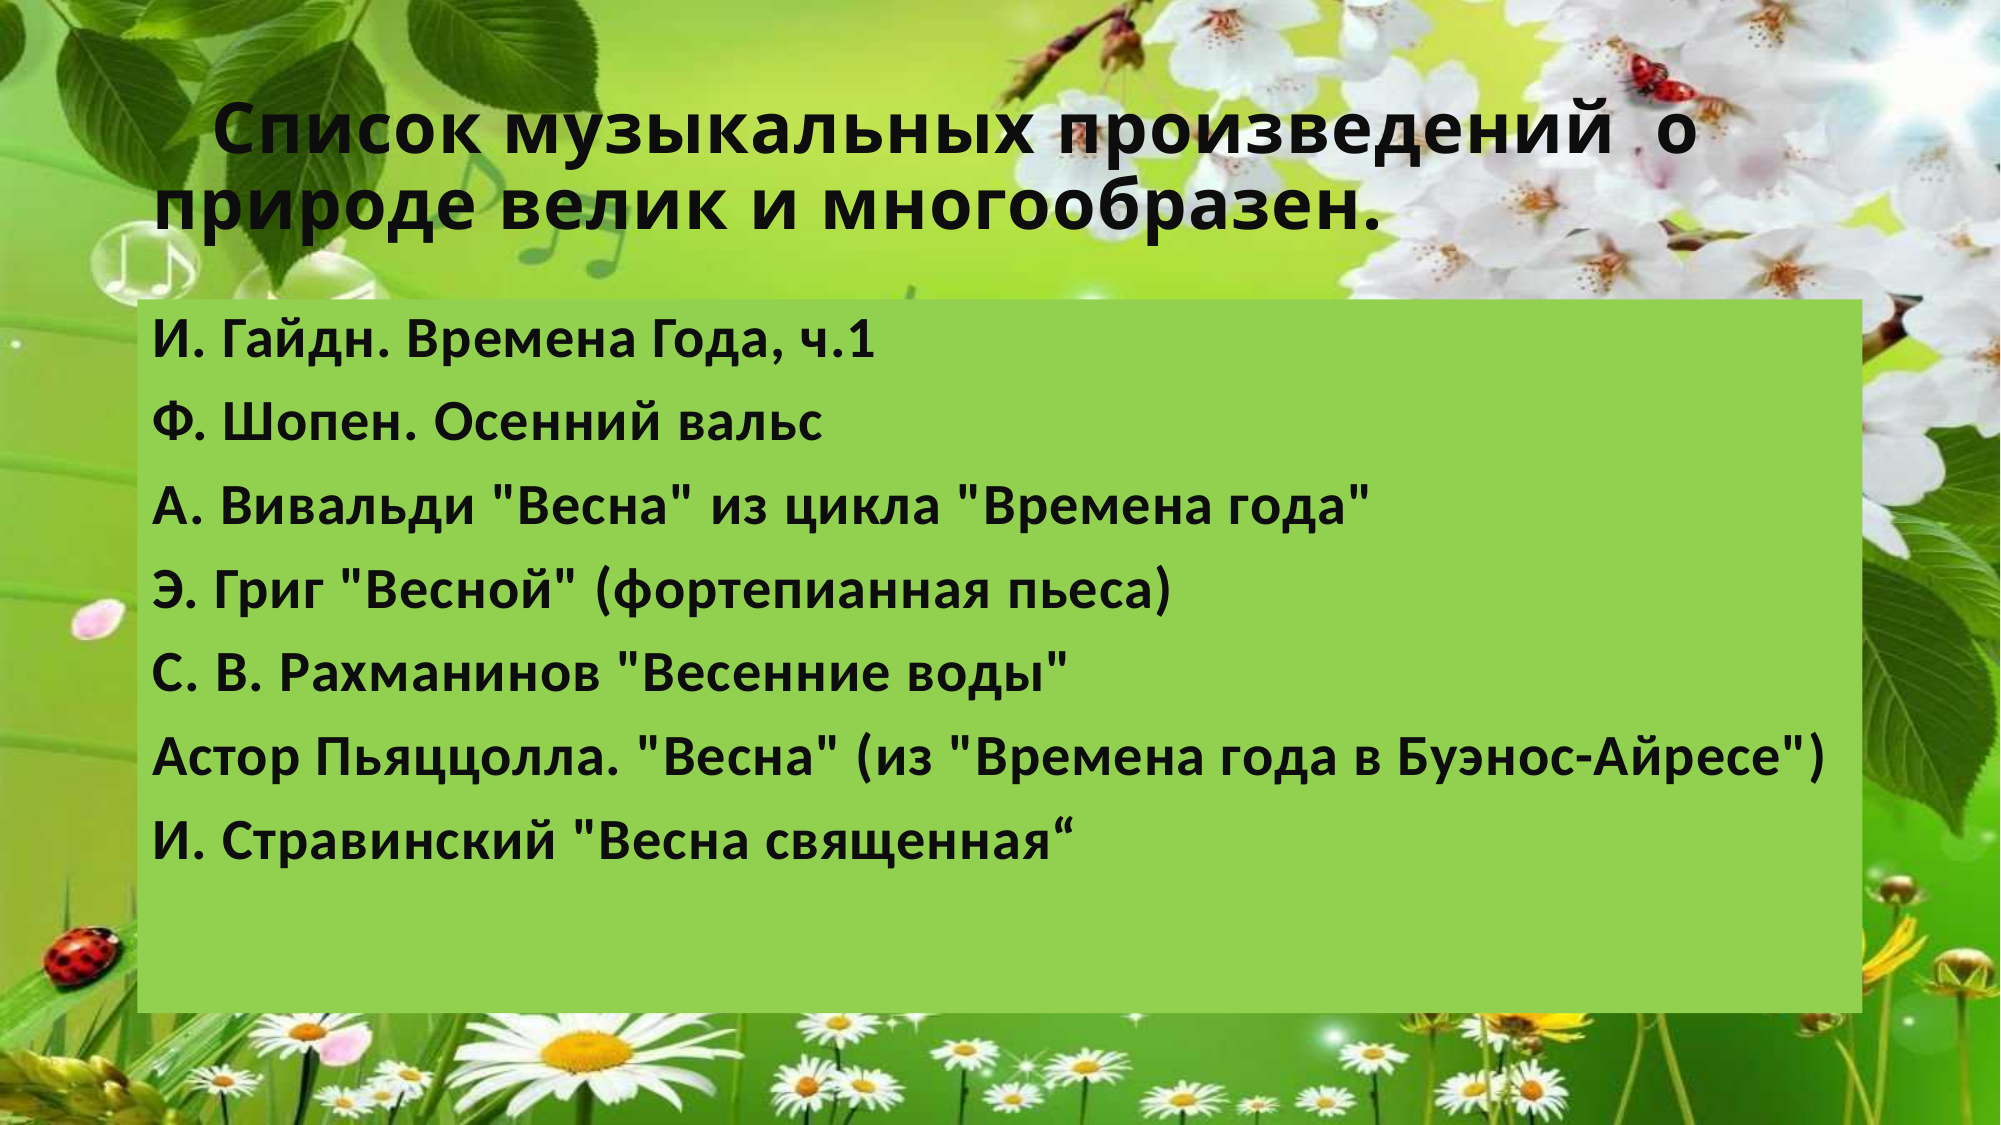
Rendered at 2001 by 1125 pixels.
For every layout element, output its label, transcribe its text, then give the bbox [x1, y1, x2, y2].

title Список музыкальных произведений о природе велик и многообразен. [137, 59, 1721, 278]
list И. Гайдн. Времена Года, ч.1 Ф. Шопен. Осенний вальс А. Вивальди "Весна" из цикла "Времена года" Э. Григ "Весной" (фортепианная пьеса) С. В. Рахманинов "Весенние воды" Астор Пьяццолла. "Весна" (из "Времена года в Буэнос-Айресе") И. Стравинский "Весна священная“ [137, 299, 1863, 1014]
picture [0, 0, 2001, 1125]
